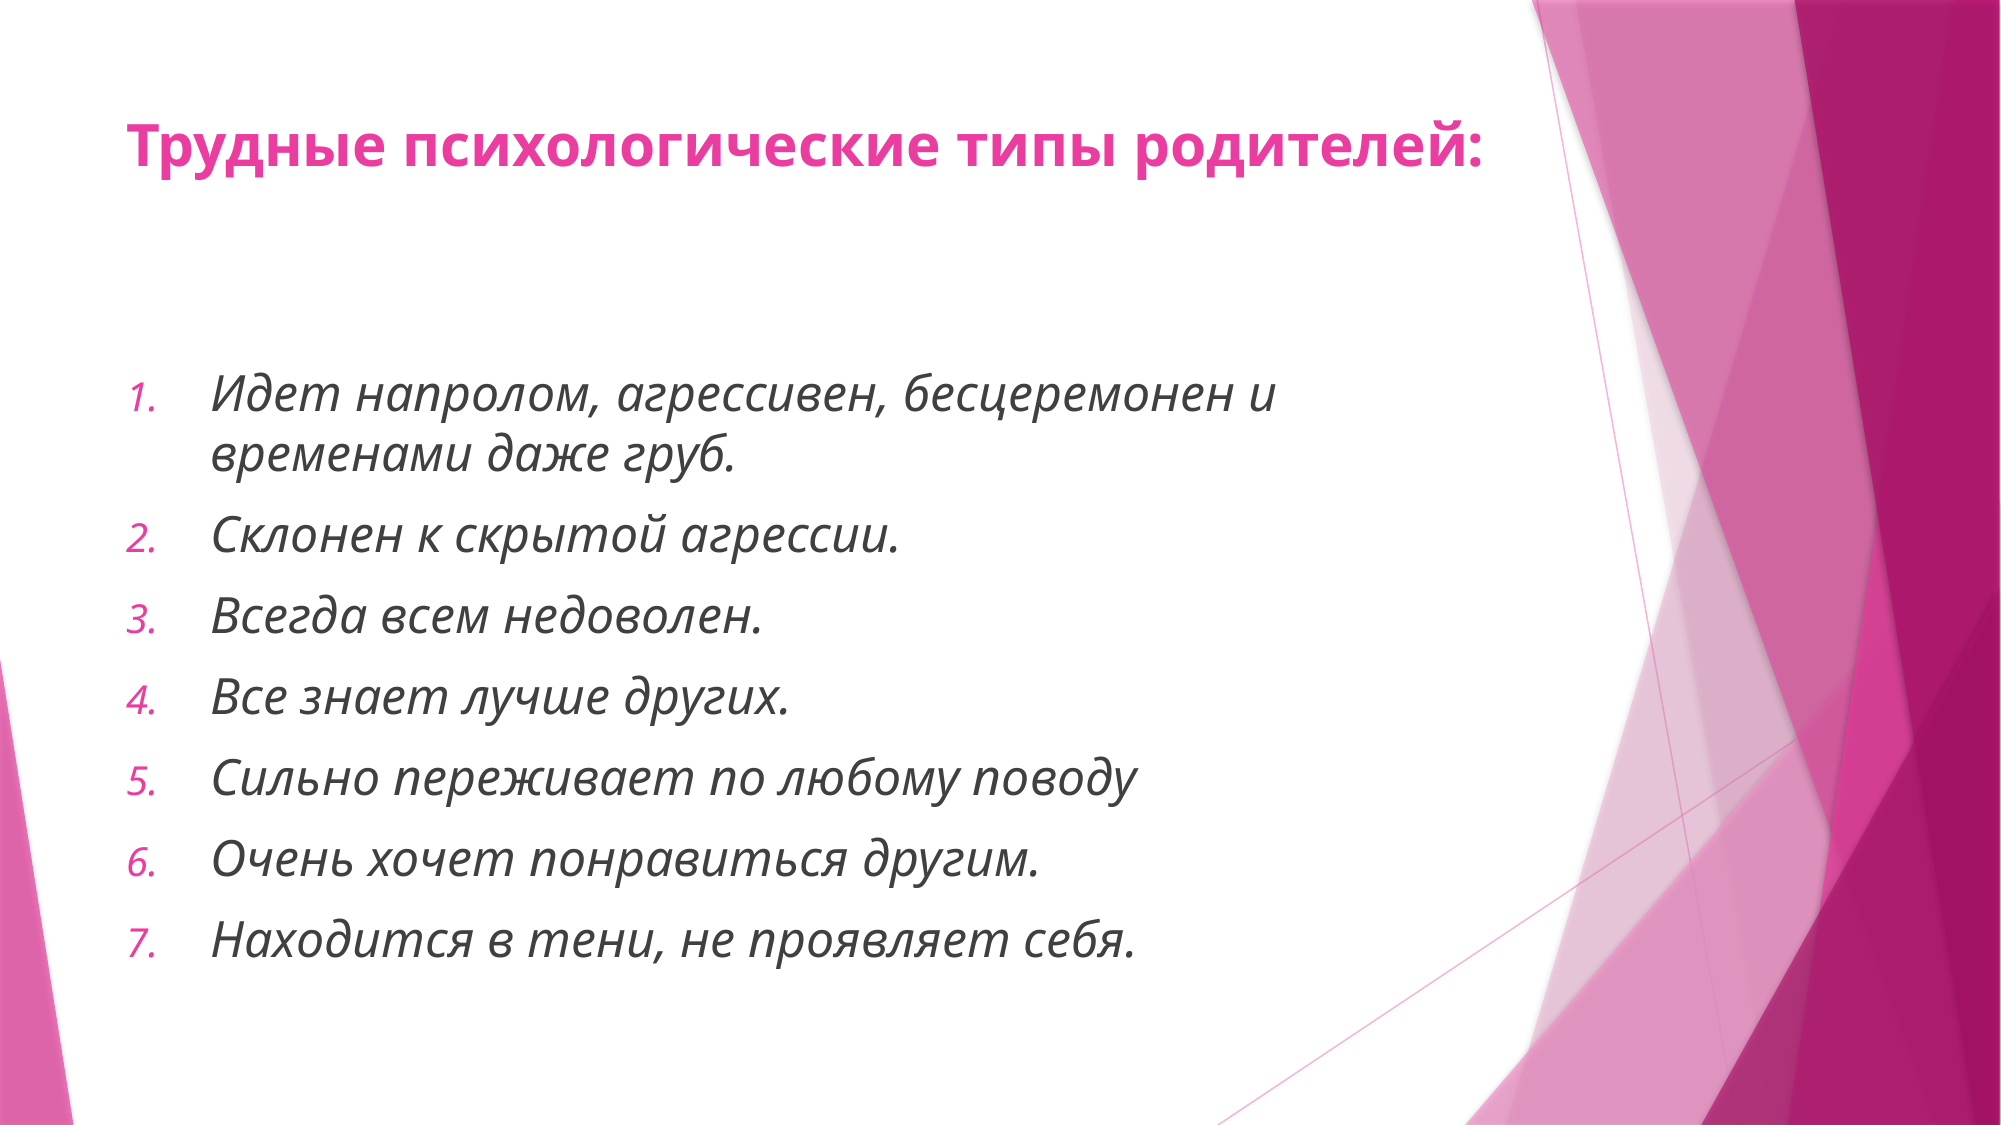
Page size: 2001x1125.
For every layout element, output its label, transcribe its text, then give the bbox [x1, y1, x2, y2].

list Идет напролом, агрессивен, бесцеремонен и временами даже груб. Склонен к скрытой агрессии. Всегда всем недоволен. Все знает лучше других. Сильно переживает по любому поводу Очень хочет понравиться другим. Находится в тени, не проявляет себя. [111, 354, 1555, 992]
title Трудные психологические типы родителей: [111, 99, 1522, 317]
